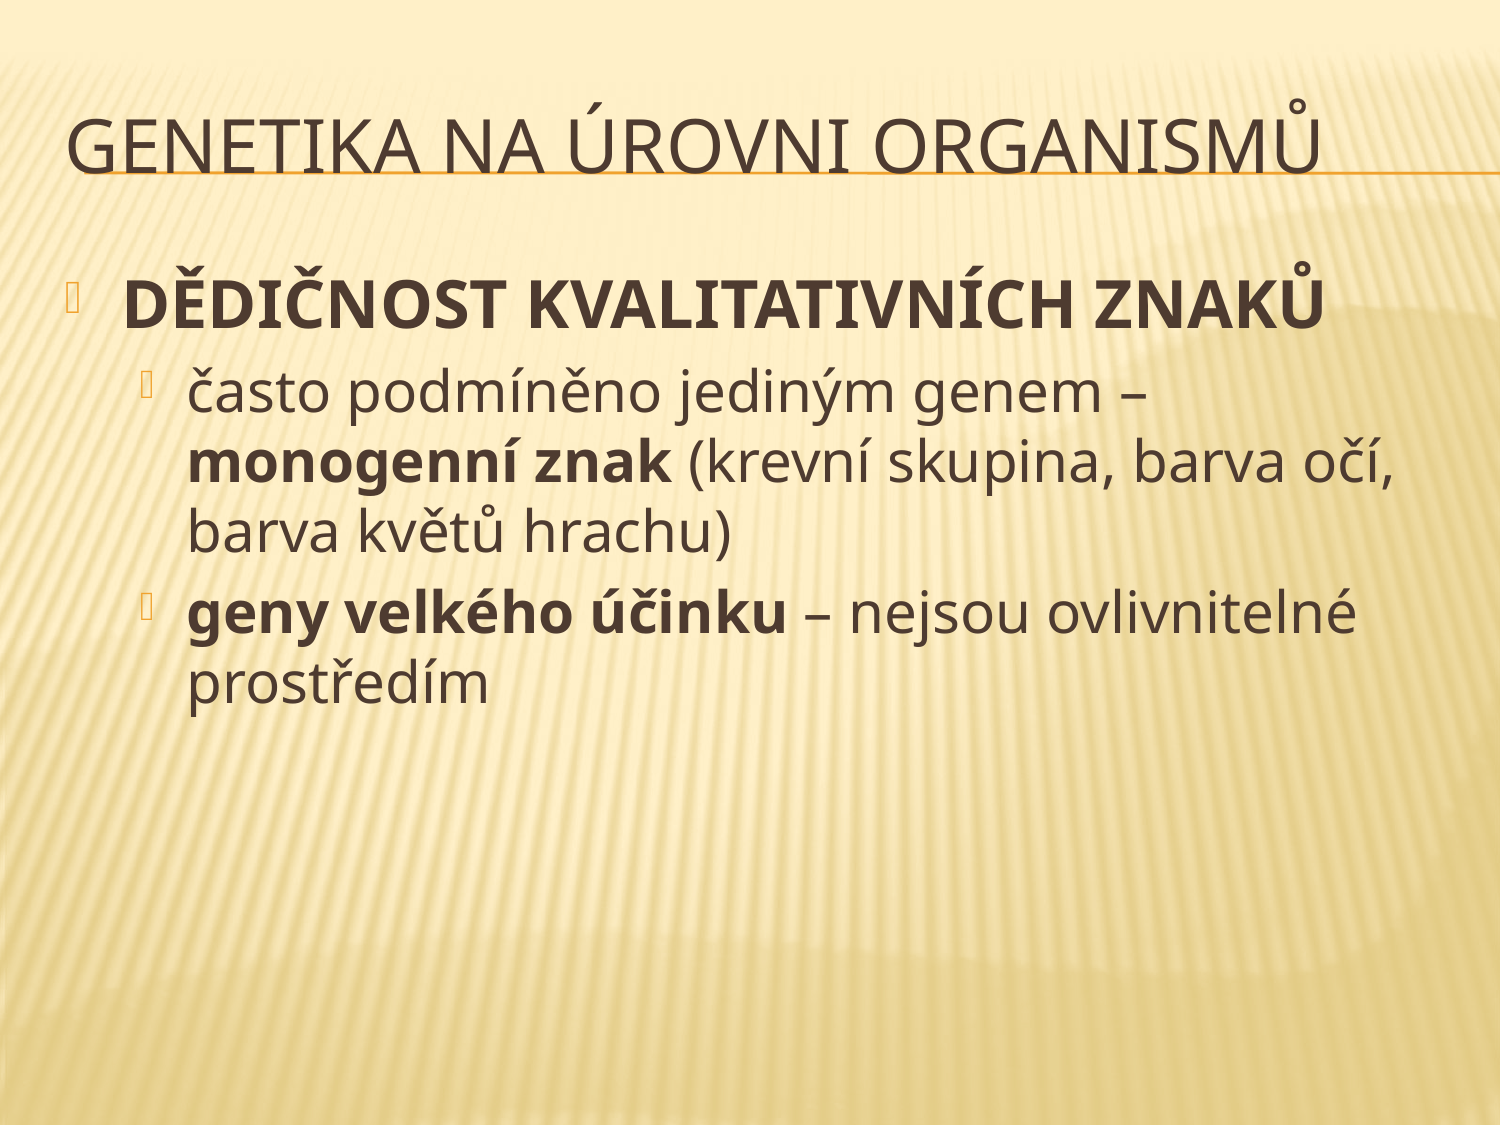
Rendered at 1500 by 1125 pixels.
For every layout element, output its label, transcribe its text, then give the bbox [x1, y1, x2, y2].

title genetika na úrovni organismů [50, 75, 1475, 213]
list DĚDIČNOST KVALITATIVNÍCH ZNAKŮ často podmíněno jediným genem – monogenní znak (krevní skupina, barva očí, barva květů hrachu) geny velkého účinku – nejsou ovlivnitelné prostředím [50, 254, 1475, 998]
